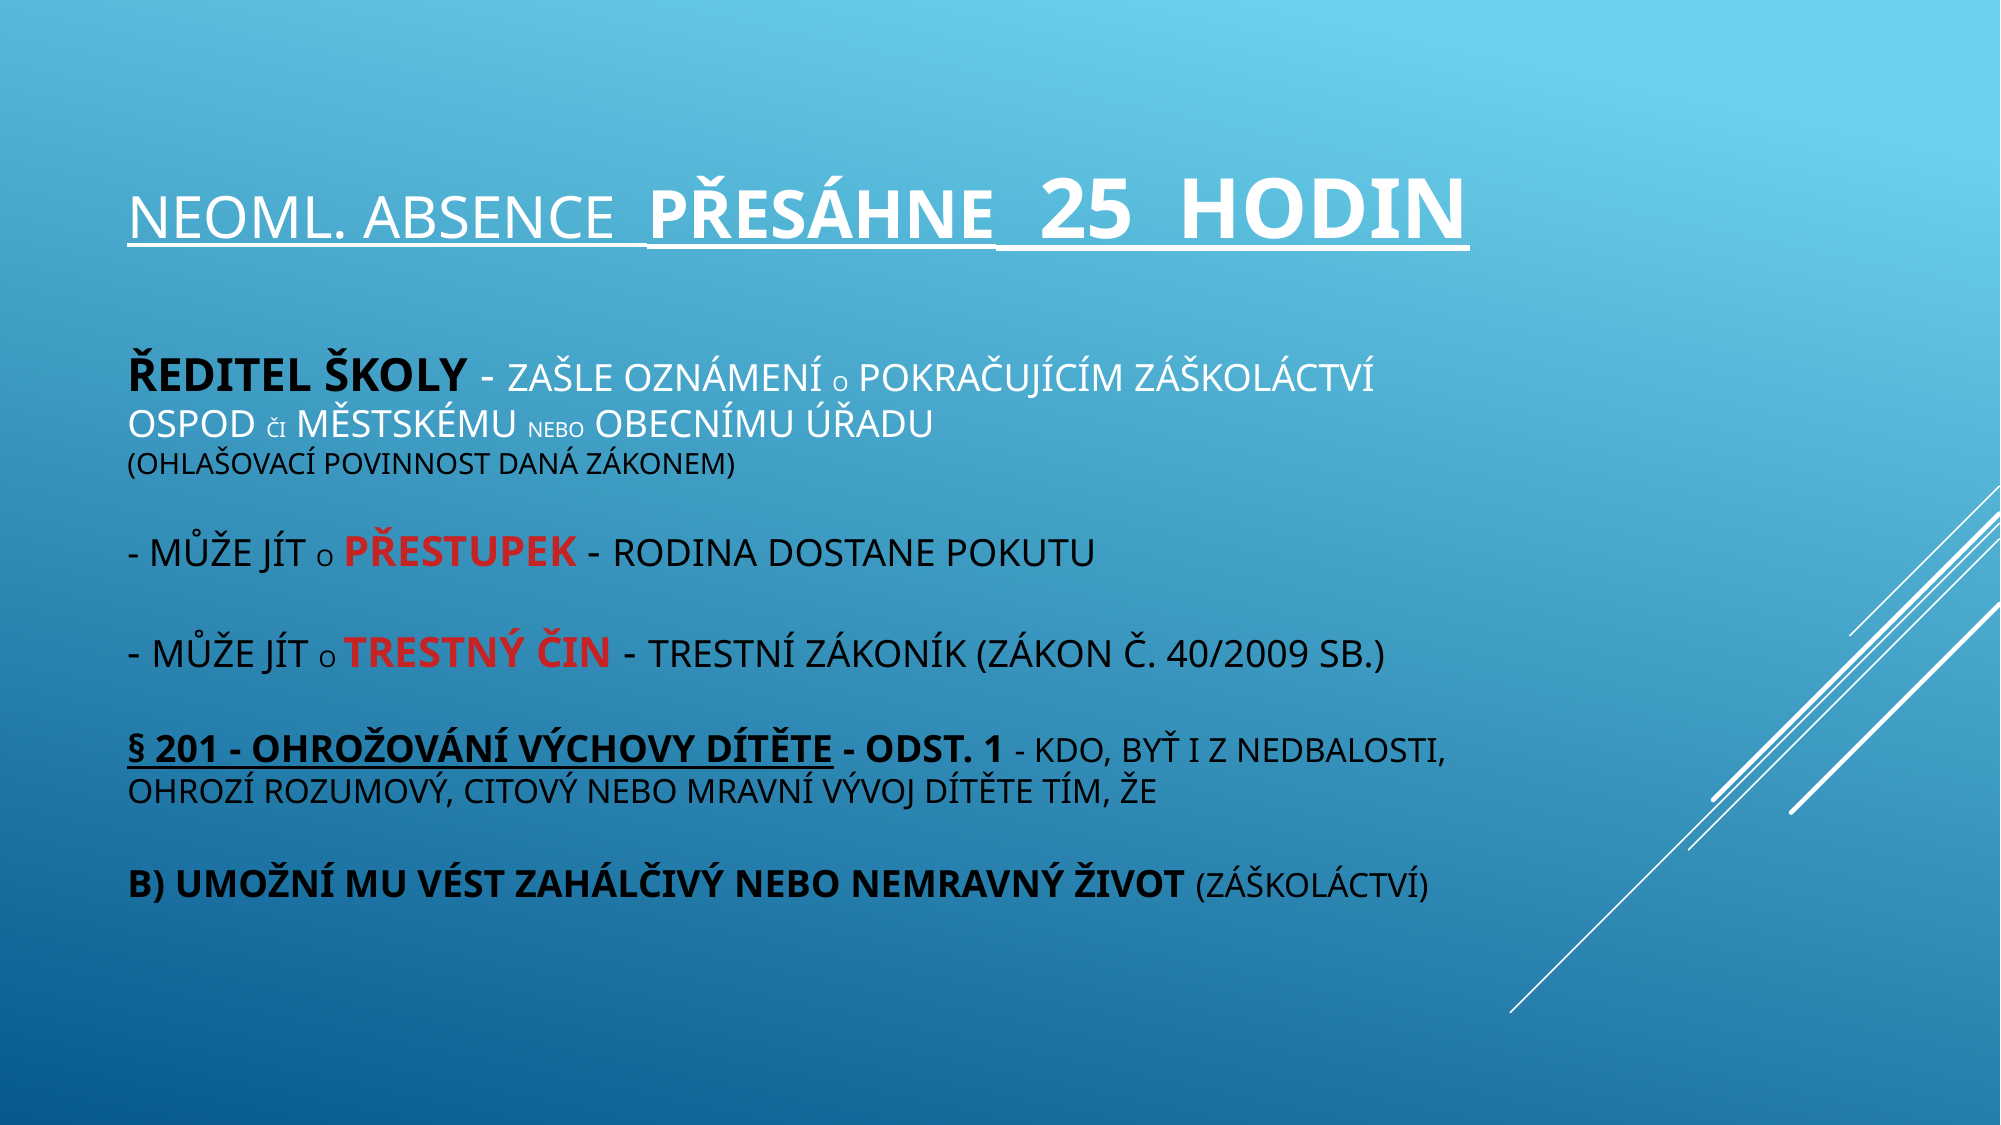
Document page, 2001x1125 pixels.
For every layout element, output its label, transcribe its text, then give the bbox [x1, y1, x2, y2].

title Neoml. absence přesáhne 25 hodin ředitel školy - zašle oznámení o pokračujícím záškoláctví oSPOD či městskému nebo obecnímu úřadu (ohlašovací povinnost daná zákonem) - může jít o přestupek - rodina dostane pokutu - může jít o trestný čin - Trestní zákoník (zákon č. 40/2009 Sb.) § 201 - Ohrožování výchovy dítěte - Odst. 1 - Kdo, byť i z nedbalosti, ohrozí rozumový, citový nebo mravní vývoj dítěte tím, že b) umožní mu vést zahálčivý nebo nemravný život (záškoláctví) [112, 62, 1513, 1049]
